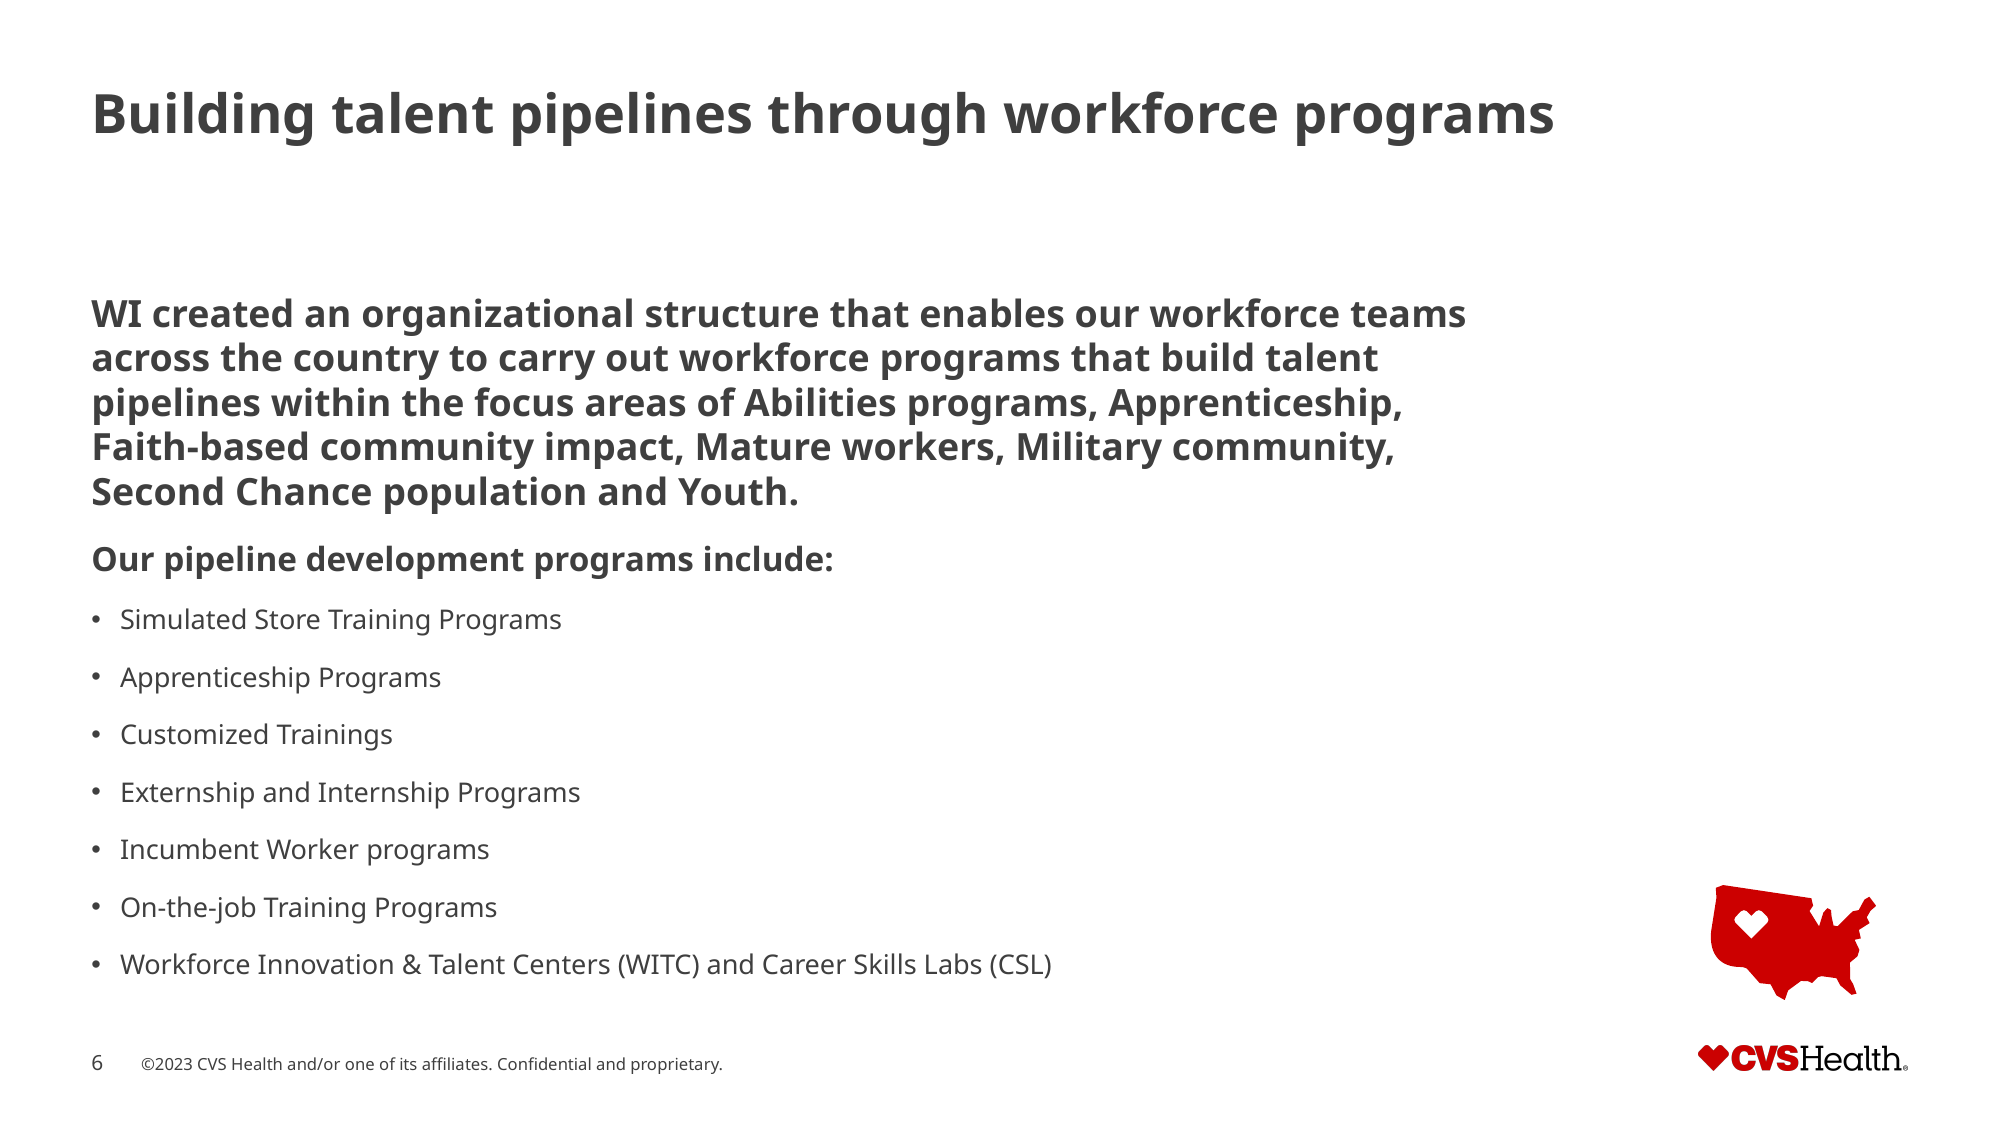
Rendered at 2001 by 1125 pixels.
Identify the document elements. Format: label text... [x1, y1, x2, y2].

title Building talent pipelines through workforce programs [91, 86, 1678, 204]
picture [1698, 1045, 1908, 1071]
picture [1710, 884, 1877, 1001]
list WI created an organizational structure that enables our workforce teams across the country to carry out workforce programs that build talent pipelines within the focus areas of Abilities programs, Apprenticeship, Faith-based community impact, Mature workers, Military community, Second Chance population and Youth. Our pipeline development programs include: Simulated Store Training Programs Apprenticeship Programs Customized Trainings Externship and Internship Programs Incumbent Worker programs On-the-job Training Programs Workforce Innovation & Talent Centers (WITC) and Career Skills Labs (CSL) [91, 289, 1501, 943]
